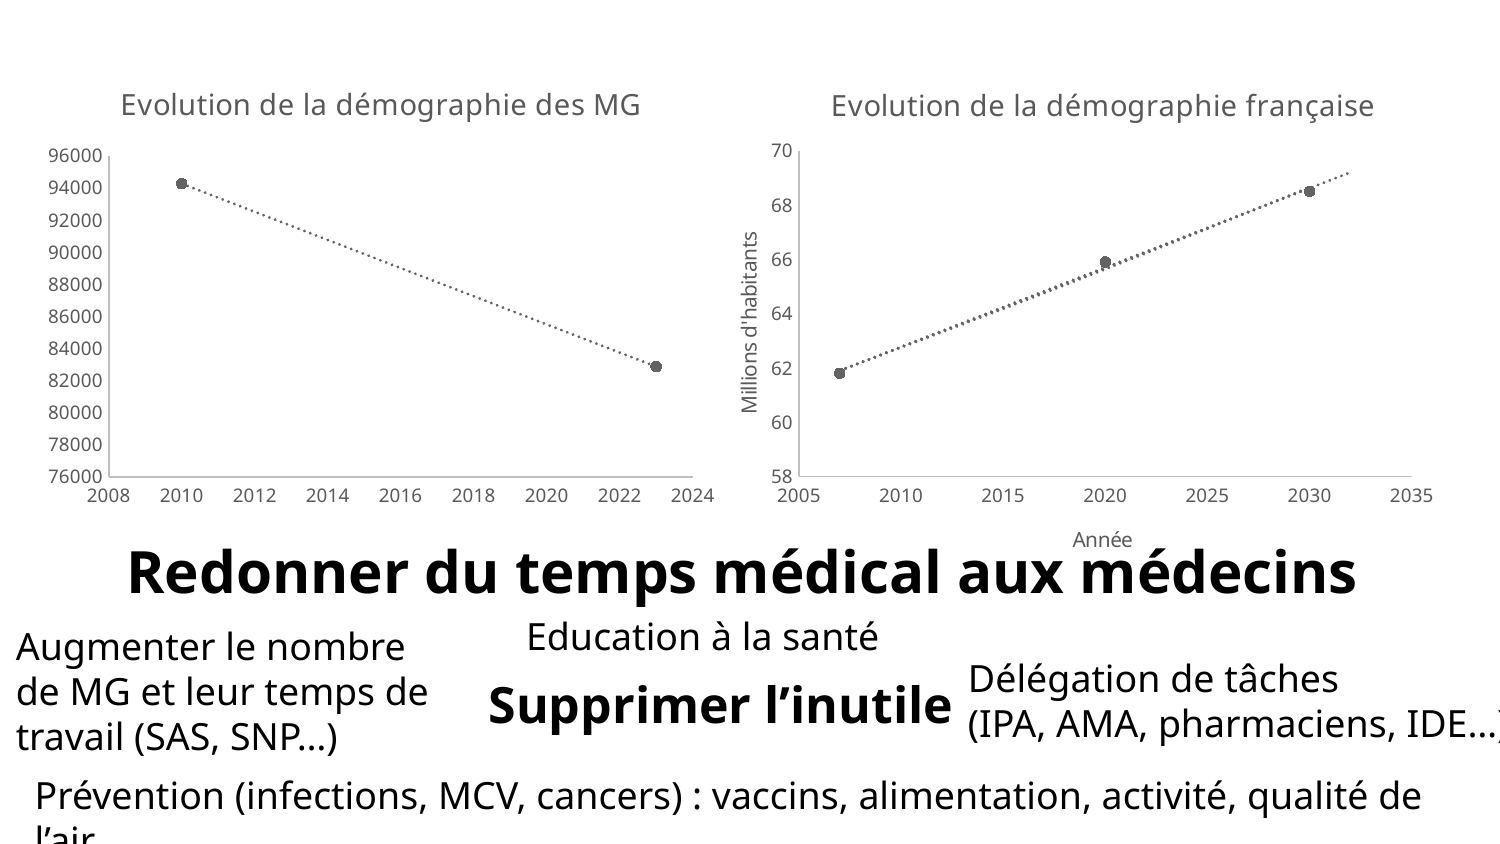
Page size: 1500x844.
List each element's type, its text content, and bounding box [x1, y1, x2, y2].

chart [33, 57, 1479, 571]
text_box Délégation de tâches (IPA, AMA, pharmaciens, IDE…) [953, 647, 1500, 753]
text_box Supprimer l’inutile [474, 666, 1342, 741]
text_box Augmenter le nombre de MG et leur temps de travail (SAS, SNP…) [1, 615, 474, 765]
text_box Prévention (infections, MCV, cancers) : vaccins, alimentation, activité, qualité de l’air… [19, 764, 1500, 844]
text_box Redonner du temps médical aux médecins [54, 527, 1446, 612]
text_box Education à la santé [511, 605, 944, 666]
